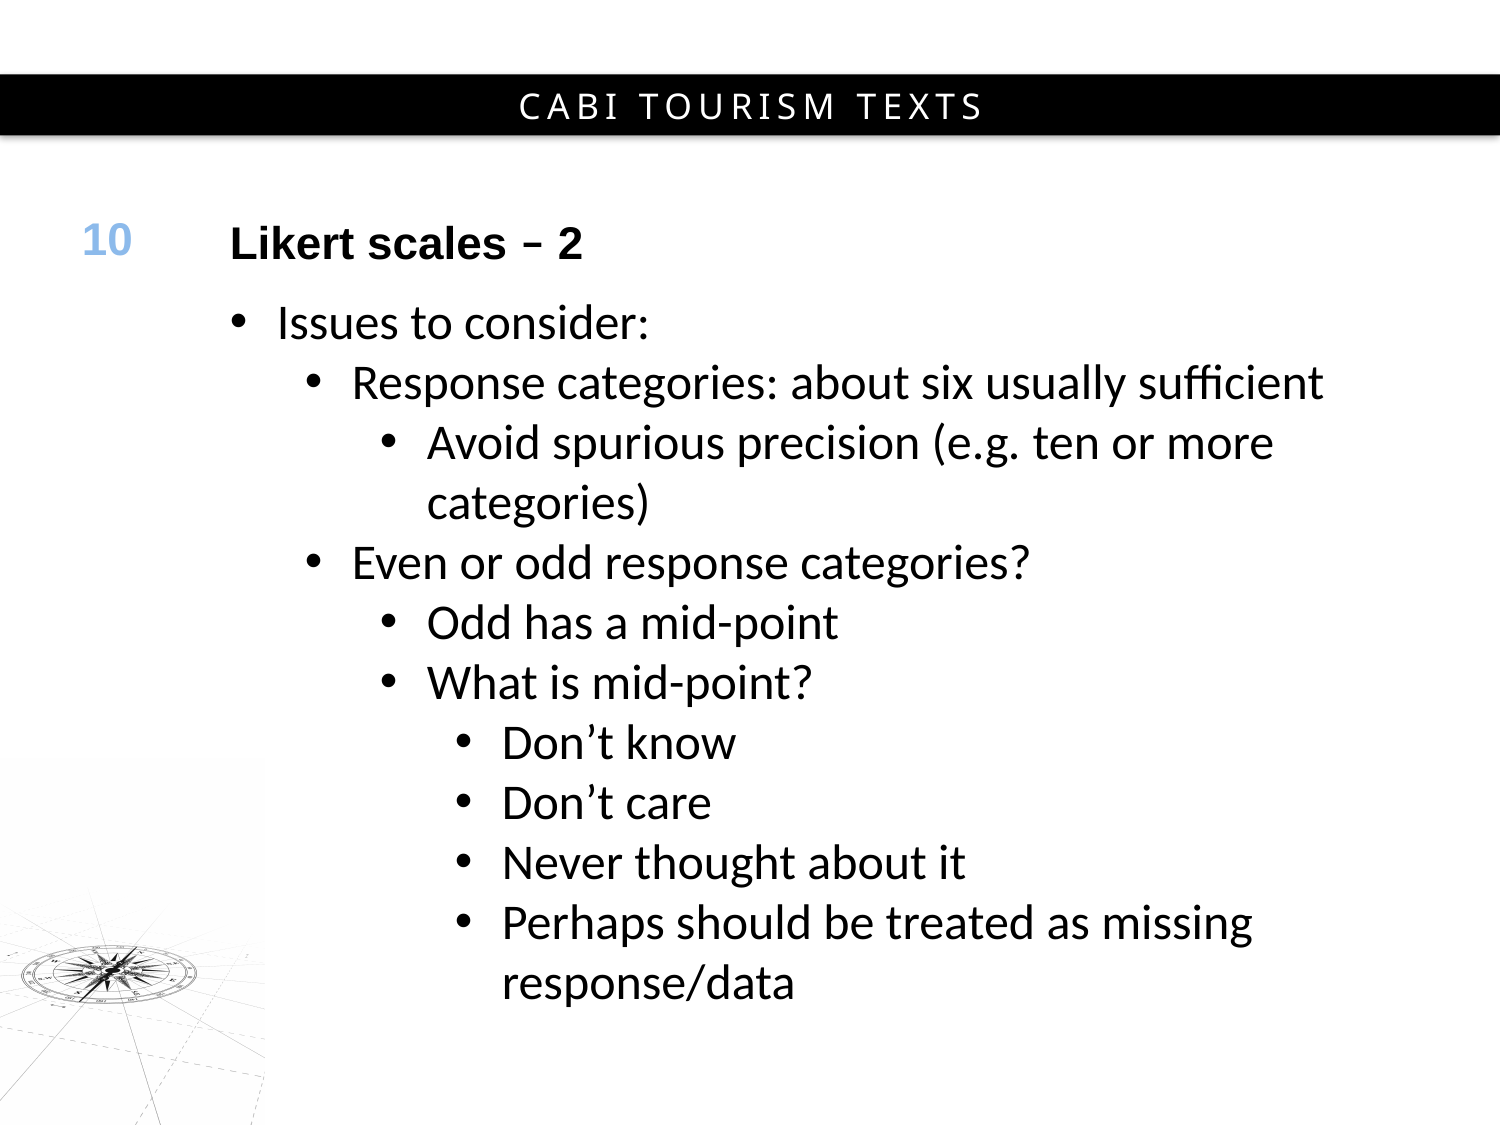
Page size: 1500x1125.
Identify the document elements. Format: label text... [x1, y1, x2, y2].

text_box 10 [0, 202, 215, 272]
text_box Issues to consider: Response categories: about six usually sufficient Avoid spurious precision (e.g. ten or more categories) Even or odd response categories? Odd has a mid-point What is mid-point? Don’t know Don’t care Never thought about it Perhaps should be treated as missing response/data [215, 282, 1396, 1125]
text_box CABI TOURISM TEXTS [0, 74, 1500, 136]
text_box Likert scales – 2 [215, 202, 1396, 277]
picture [0, 758, 266, 1125]
